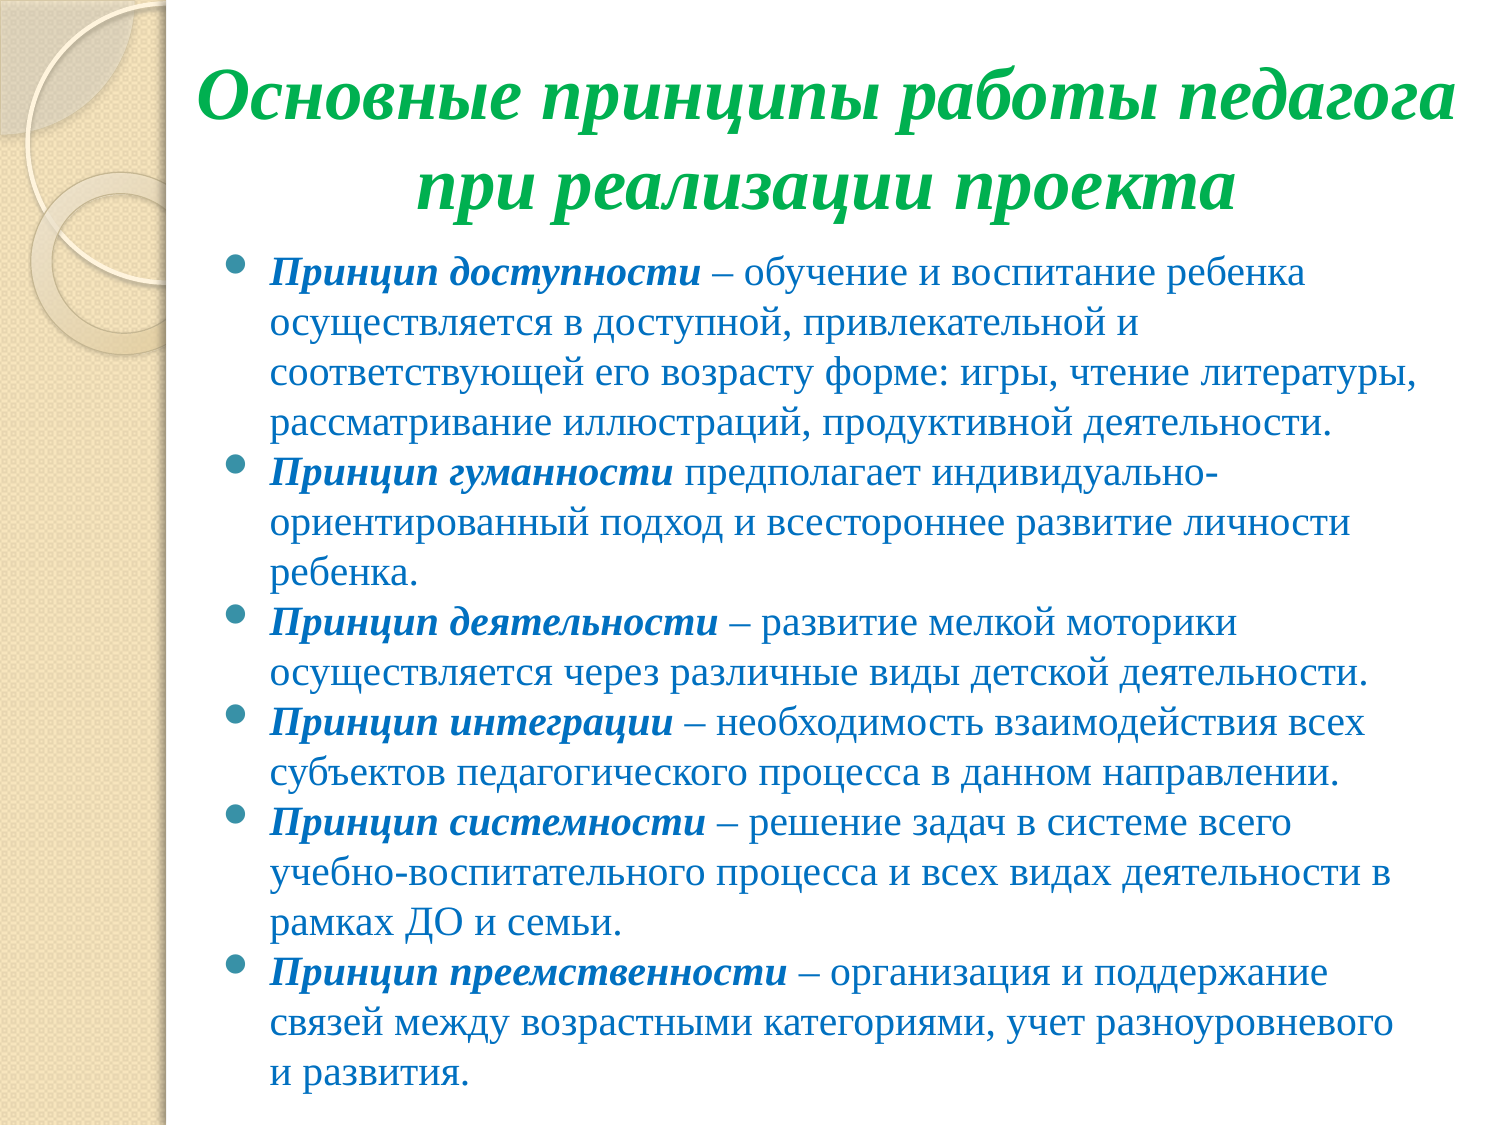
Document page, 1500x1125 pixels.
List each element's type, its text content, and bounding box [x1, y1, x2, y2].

list Принцип доступности – обучение и воспитание ребенка осуществляется в доступной, привлекательной и соответствующей его возрасту форме: игры, чтение литературы, рассматривание иллюстраций, продуктивной деятельности. Принцип гуманности предполагает индивидуально- ориентированный подход и всестороннее развитие личности ребенка. Принцип деятельности – развитие мелкой моторики осуществляется через различные виды детской деятельности. Принцип интеграции – необходимость взаимодействия всех субъектов педагогического процесса в данном направлении. Принцип системности – решение задач в системе всего учебно-воспитательного процесса и всех видах деятельности в рамках ДО и семьи. Принцип преемственности – организация и поддержание связей между возрастными категориями, учет разноуровневого и развития. [194, 236, 1435, 1094]
title Основные принципы работы педагога при реализации проекта [159, 59, 1495, 210]
